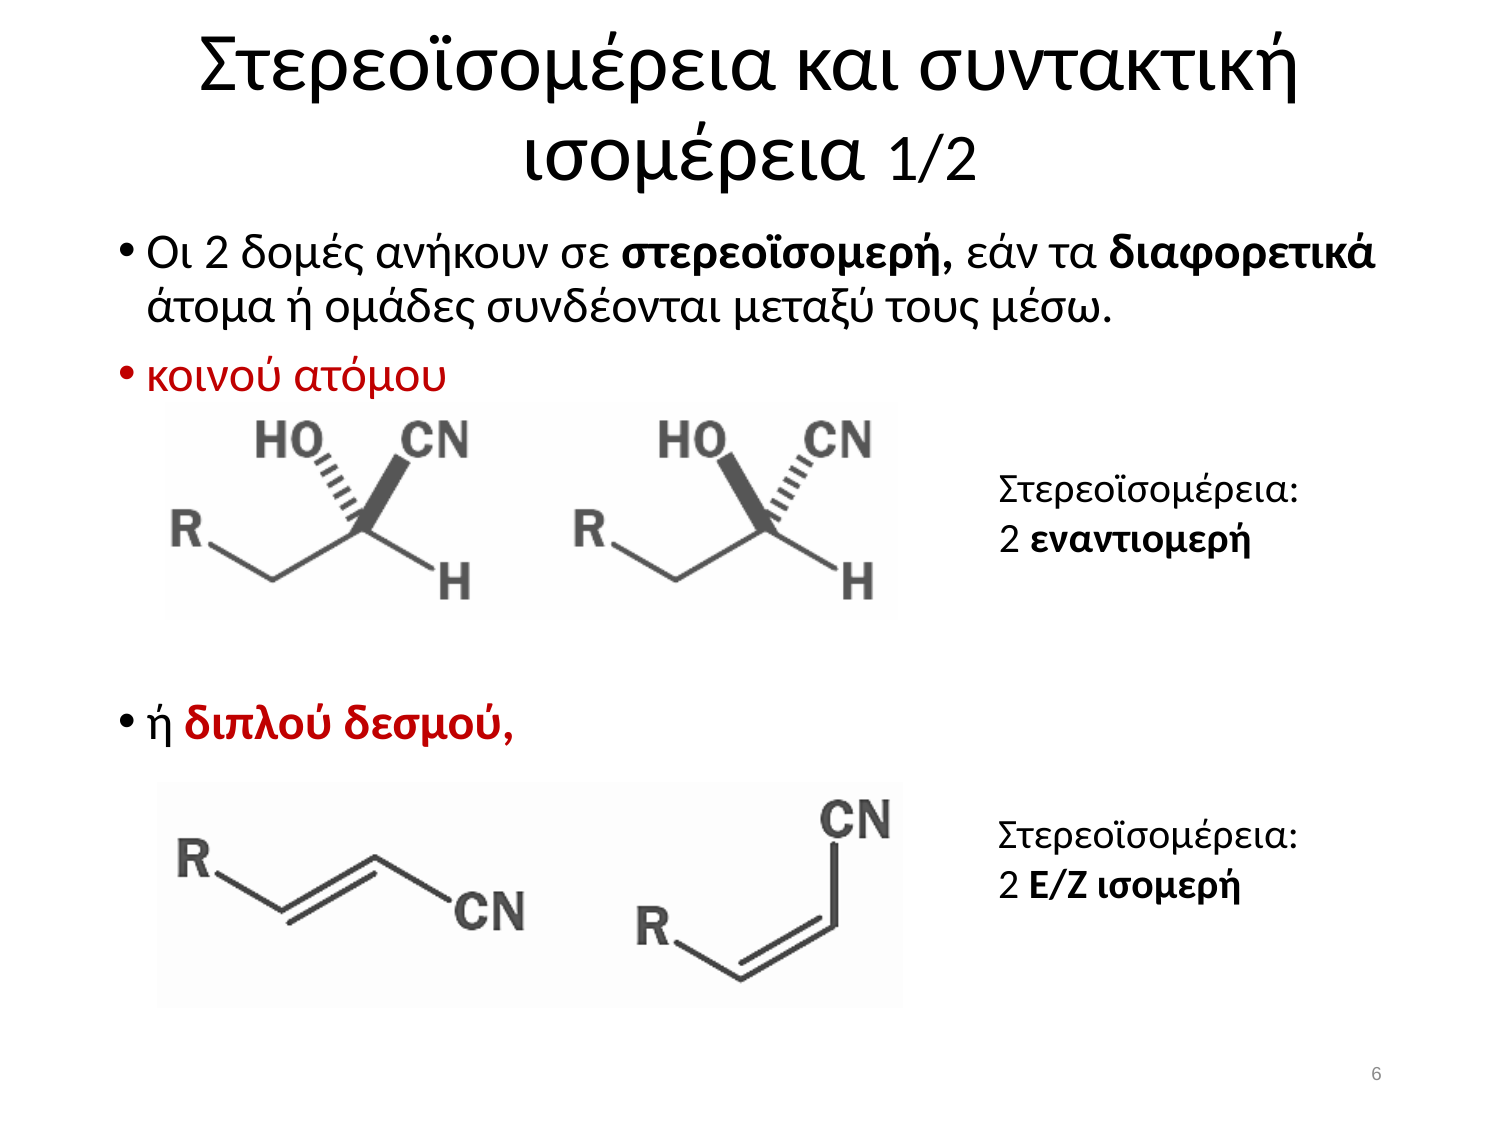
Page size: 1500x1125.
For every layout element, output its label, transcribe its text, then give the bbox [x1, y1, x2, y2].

text_box Στερεοϊσομέρεια: 2 εναντιομερή [984, 453, 1325, 568]
slide_number 5 [1059, 1042, 1397, 1103]
list Οι 2 δομές ανήκουν σε στερεοϊσομερή, εάν τα διαφορετικά άτομα ή ομάδες συνδέονται μεταξύ τους μέσω. κοινού ατόμου ή διπλού δεσμού, [103, 217, 1397, 1014]
title Στερεοϊσομέρεια και συντακτική ισομέρεια 1/2 [103, 0, 1397, 217]
picture [157, 782, 902, 1008]
text_box Στερεοϊσομέρεια: 2 Ε/Ζ ισομερή [983, 799, 1324, 915]
picture [165, 402, 898, 620]
